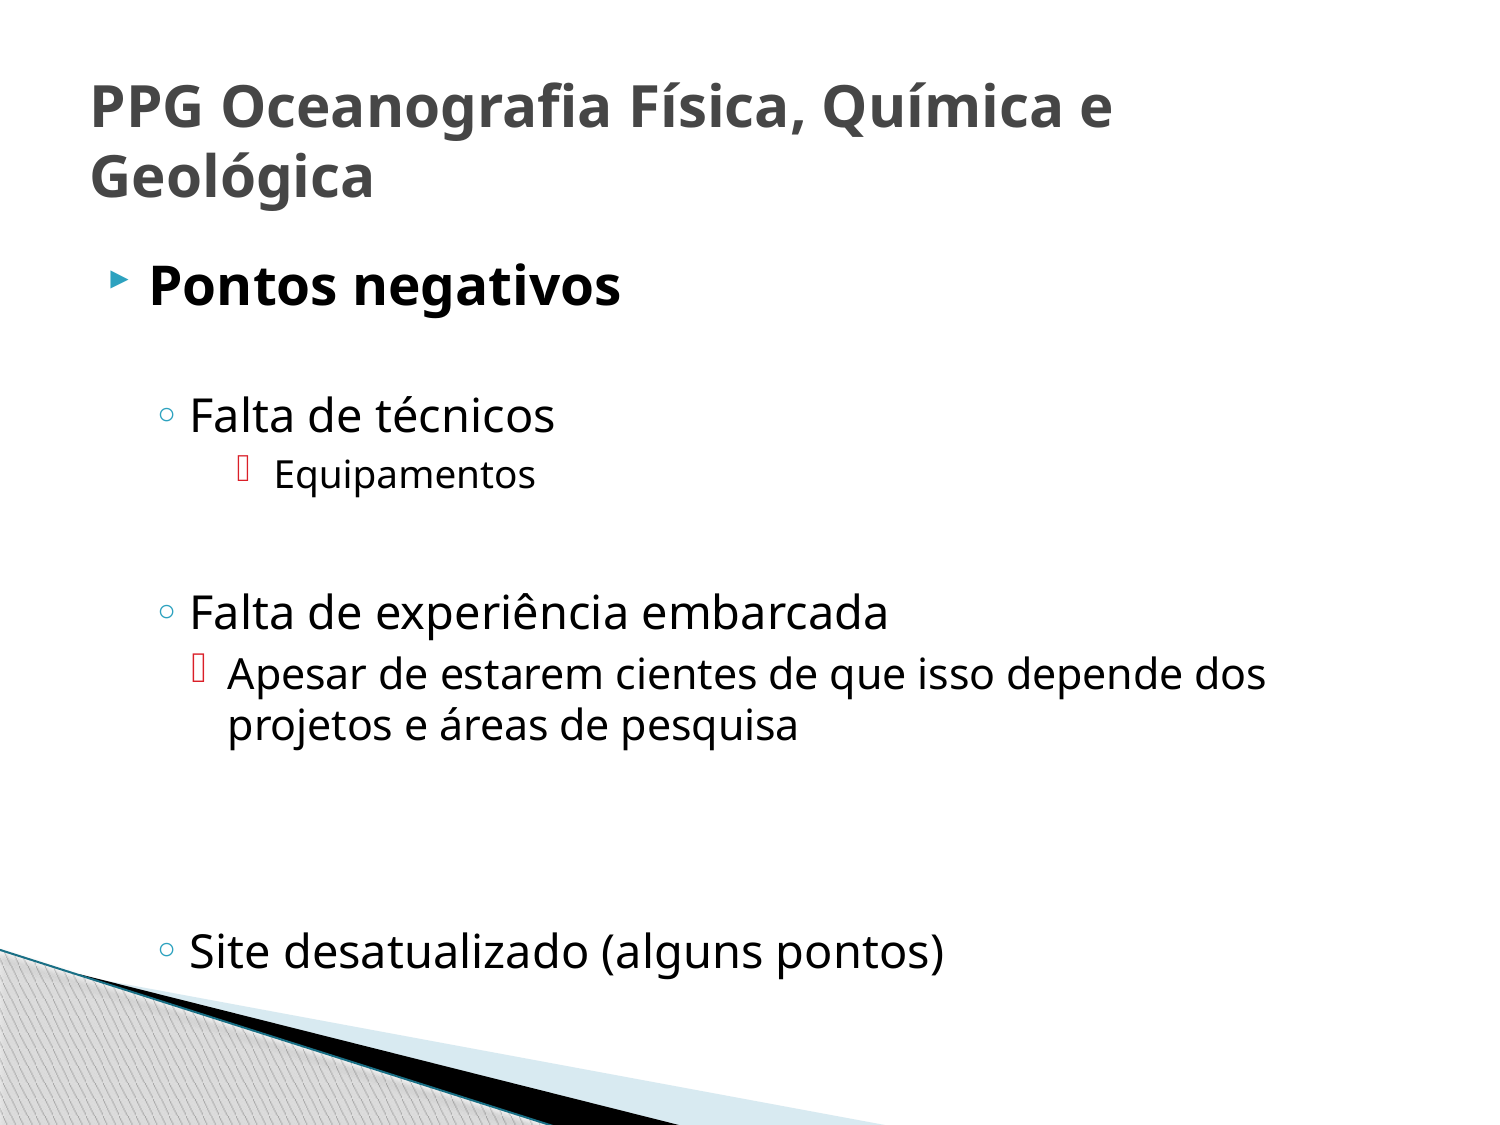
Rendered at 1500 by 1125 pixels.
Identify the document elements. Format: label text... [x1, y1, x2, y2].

title PPG Oceanografia Física, Química e Geológica [75, 45, 1425, 233]
list Pontos negativos Falta de técnicos Equipamentos Falta de experiência embarcada Apesar de estarem cientes de que isso depende dos projetos e áreas de pesquisa Site desatualizado (alguns pontos) [75, 243, 1425, 986]
